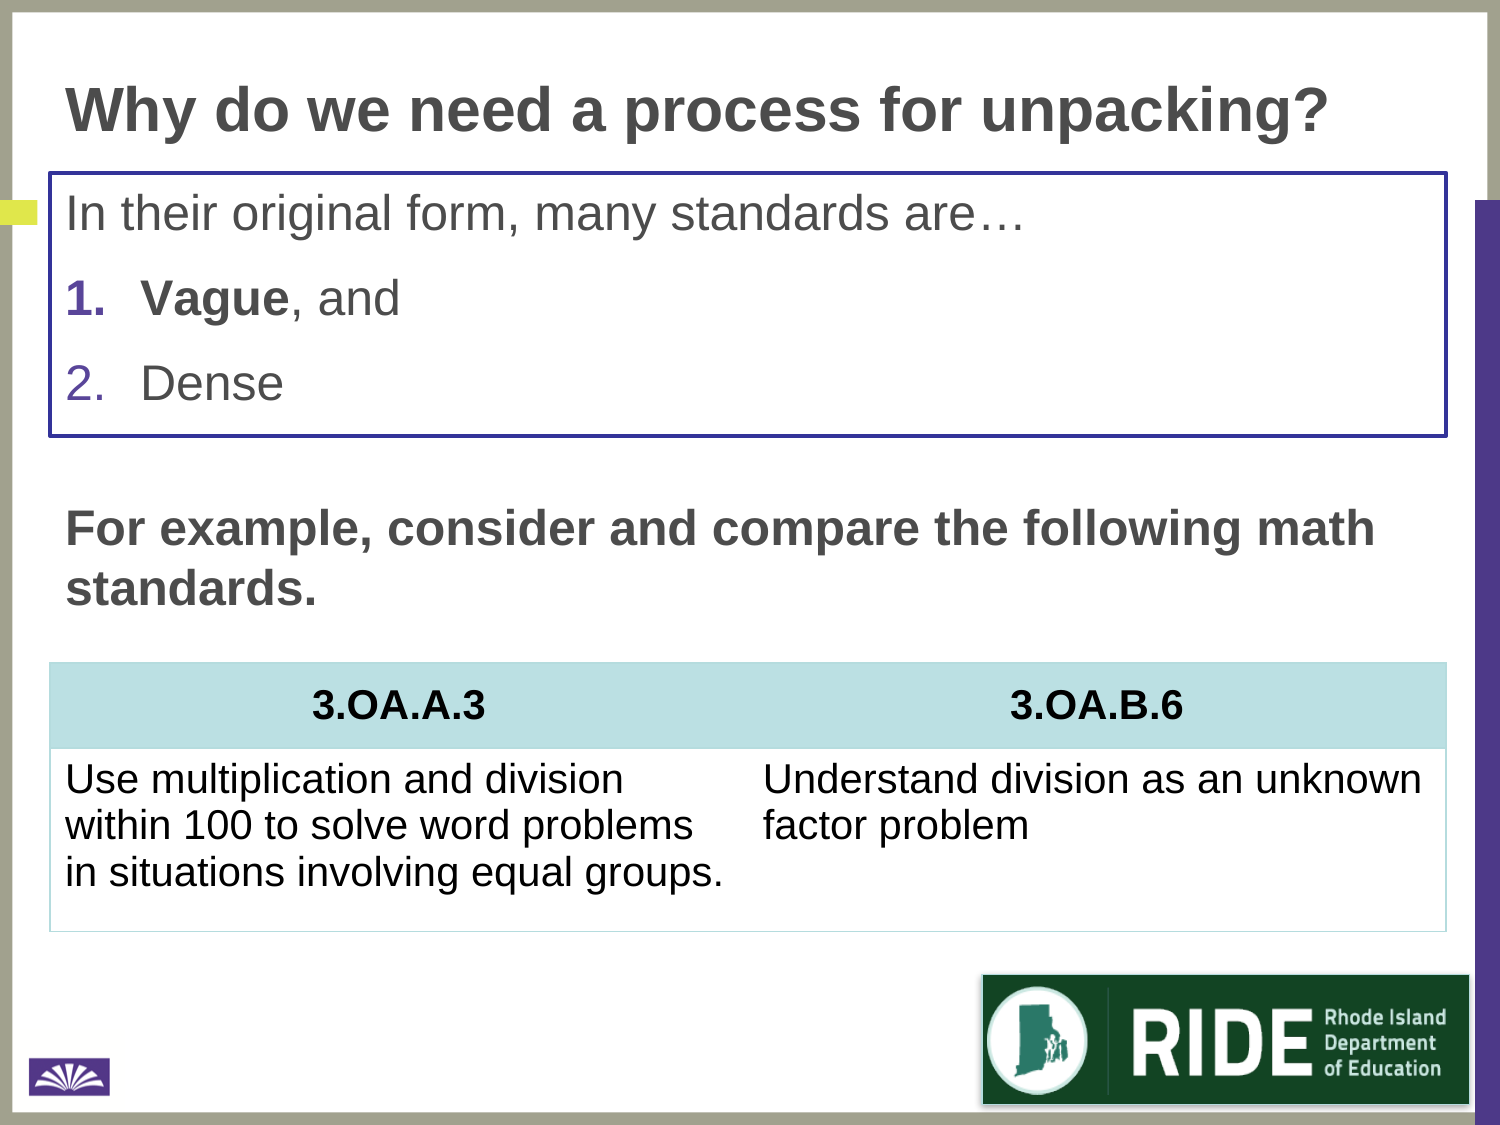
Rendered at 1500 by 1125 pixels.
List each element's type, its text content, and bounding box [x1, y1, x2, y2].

table_header 3.OA.A.3 [51, 664, 748, 747]
picture [13, 1029, 125, 1112]
table_cell Understand division as an unknown factor problem [748, 749, 1445, 931]
text_box Why do we need a process for unpacking? [50, 12, 1500, 200]
text_box For example, consider and compare the following math standards. [50, 488, 1446, 587]
list In their original form, many standards are… Vague, and Dense [48, 171, 1448, 438]
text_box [981, 974, 1470, 1105]
table_header 3.OA.B.6 [748, 664, 1445, 747]
table_cell Use multiplication and division within 100 to solve word problems in situations involving equal groups. [51, 749, 748, 931]
